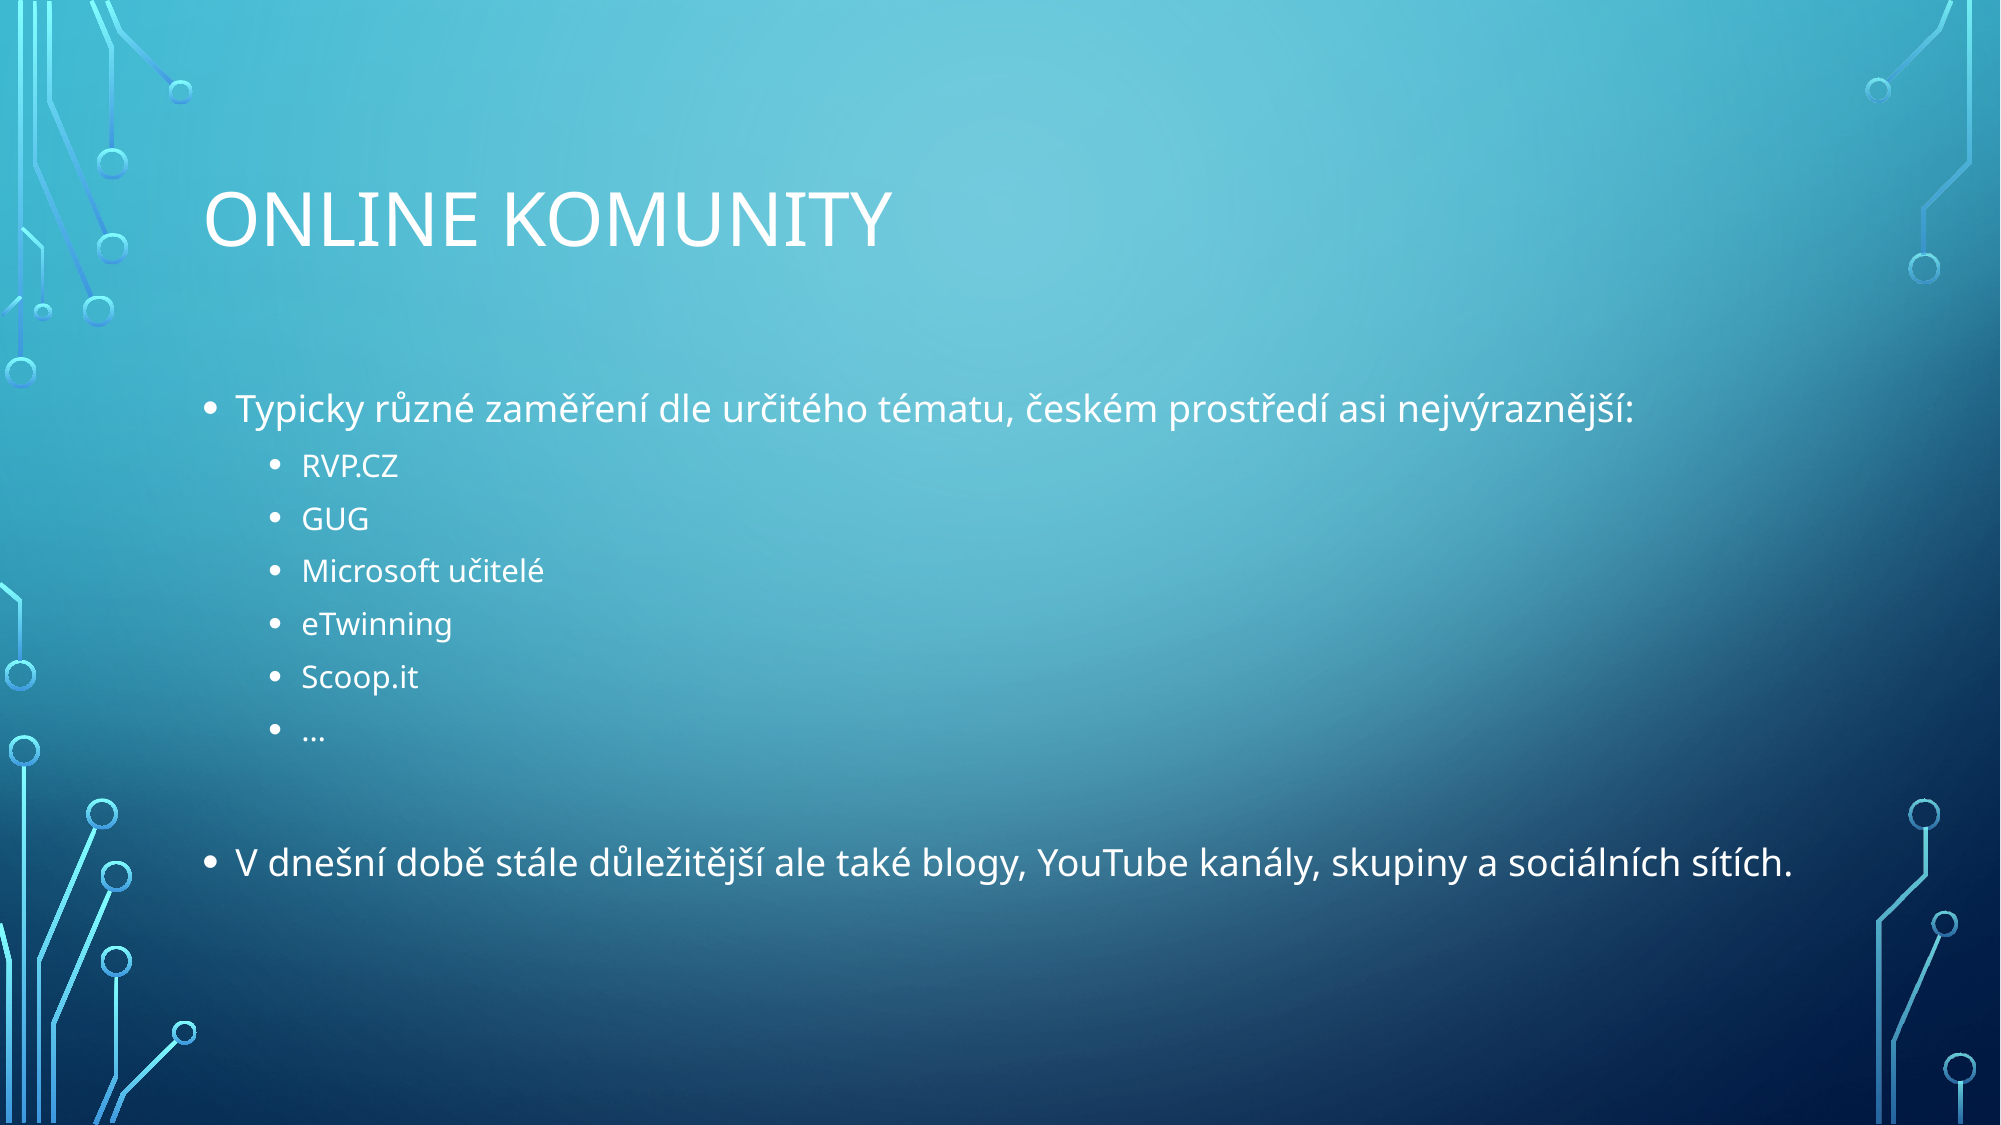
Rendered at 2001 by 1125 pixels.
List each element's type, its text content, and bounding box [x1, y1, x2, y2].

list Typicky různé zaměření dle určitého tématu, českém prostředí asi nejvýraznější: RVP.CZ GUG Microsoft učitelé eTwinning Scoop.it … V dnešní době stále důležitější ale také blogy, YouTube kanály, skupiny a sociálních sítích. [187, 369, 1813, 950]
title Online komunity [187, 101, 1813, 344]
